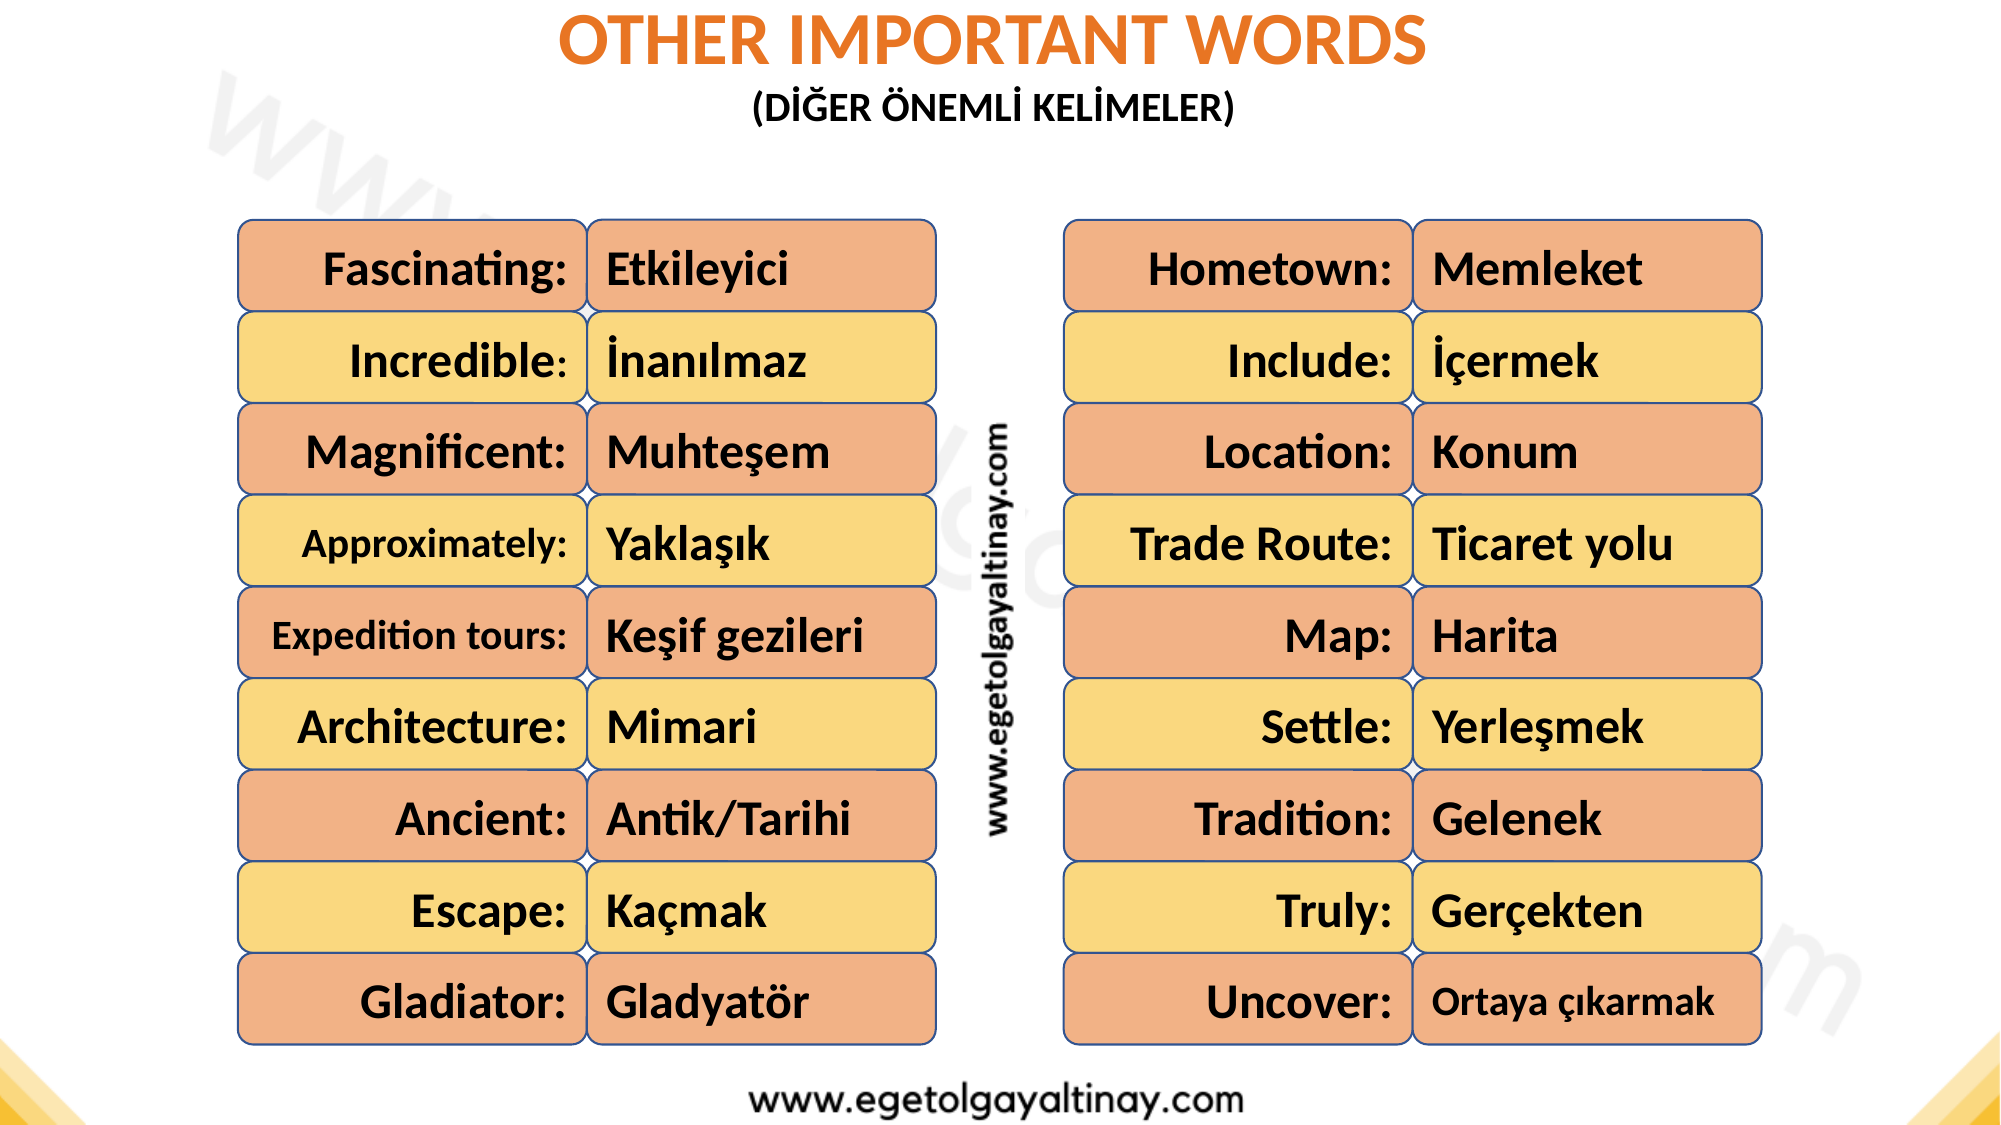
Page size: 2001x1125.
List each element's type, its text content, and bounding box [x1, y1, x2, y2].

text_box Yaklaşık [586, 493, 938, 586]
text_box Incredible: [237, 310, 587, 403]
text_box Keşif gezileri [586, 585, 938, 678]
text_box Fascinating: [237, 218, 587, 311]
text_box Ortaya çıkarmak [1411, 951, 1763, 1046]
text_box Hometown: [1062, 218, 1413, 311]
text_box Include: [1062, 310, 1413, 403]
text_box Etkileyici [585, 218, 937, 311]
text_box Trade Route: [1062, 493, 1413, 586]
text_box Kaçmak [585, 860, 937, 953]
text_box Truly: [1062, 860, 1413, 953]
picture [0, 0, 2001, 1125]
text_box Gladyatör [585, 951, 937, 1046]
text_box Mimari [586, 677, 938, 770]
text_box Location: [1062, 401, 1413, 495]
text_box Uncover: [1062, 951, 1413, 1046]
text_box Yerleşmek [1411, 677, 1763, 770]
text_box İnanılmaz [586, 310, 938, 403]
text_box Gelenek [1411, 768, 1763, 861]
text_box Harita [1411, 585, 1763, 678]
text_box Map: [1062, 585, 1413, 678]
text_box Antik/Tarihi [586, 768, 938, 861]
text_box OTHER IMPORTANT WORDS (DİĞER ÖNEMLİ KELİMELER) [226, 0, 1761, 138]
text_box Expedition tours: [237, 585, 587, 678]
text_box İçermek [1411, 310, 1763, 403]
text_box Konum [1411, 401, 1763, 495]
text_box Settle: [1062, 677, 1413, 770]
text_box Magnificent: [237, 401, 587, 494]
text_box Tradition: [1062, 768, 1413, 861]
text_box Gerçekten [1411, 860, 1763, 953]
text_box Muhteşem [586, 401, 938, 494]
text_box Ancient: [237, 768, 587, 861]
text_box Memleket [1411, 218, 1763, 311]
text_box Gladiator: [236, 951, 587, 1046]
text_box Escape: [236, 860, 587, 953]
text_box Ticaret yolu [1411, 493, 1763, 586]
text_box Architecture: [237, 677, 587, 770]
text_box Approximately: [237, 493, 587, 586]
